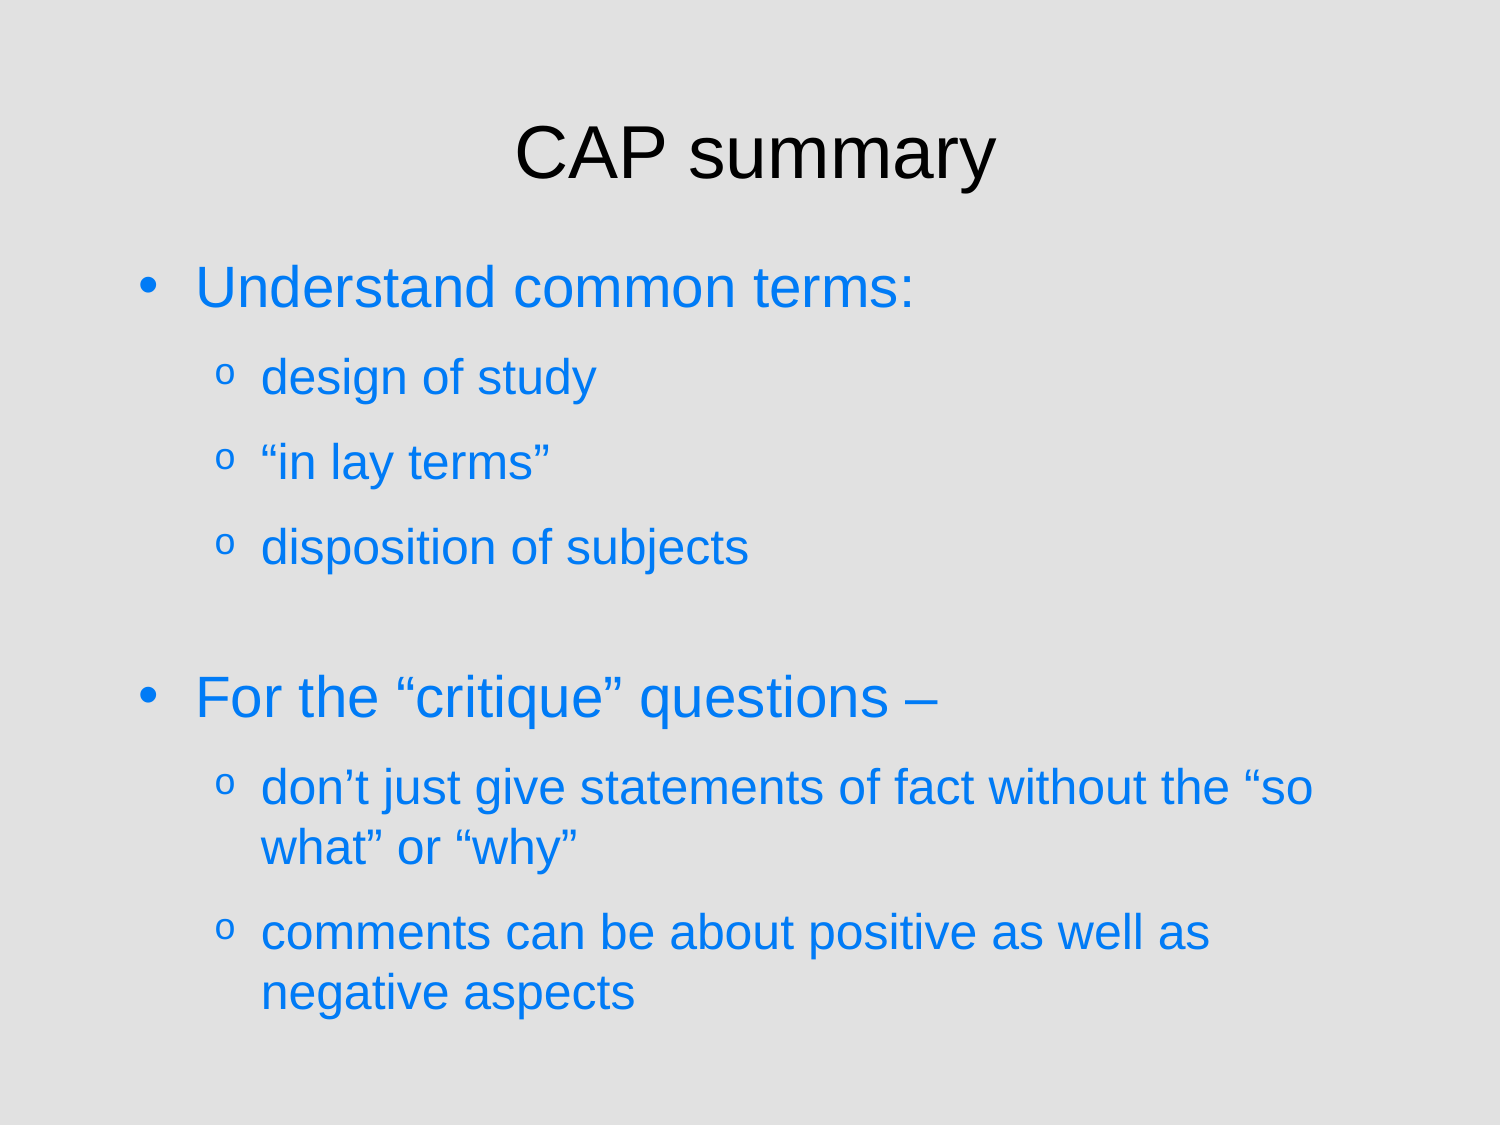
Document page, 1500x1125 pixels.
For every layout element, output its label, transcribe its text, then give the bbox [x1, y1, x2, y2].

title CAP summary [100, 54, 1412, 243]
list Understand common terms: design of study “in lay terms” disposition of subjects For the “critique” questions – don’t just give statements of fact without the “so what” or “why” comments can be about positive as well as negative aspects [123, 241, 1365, 1071]
